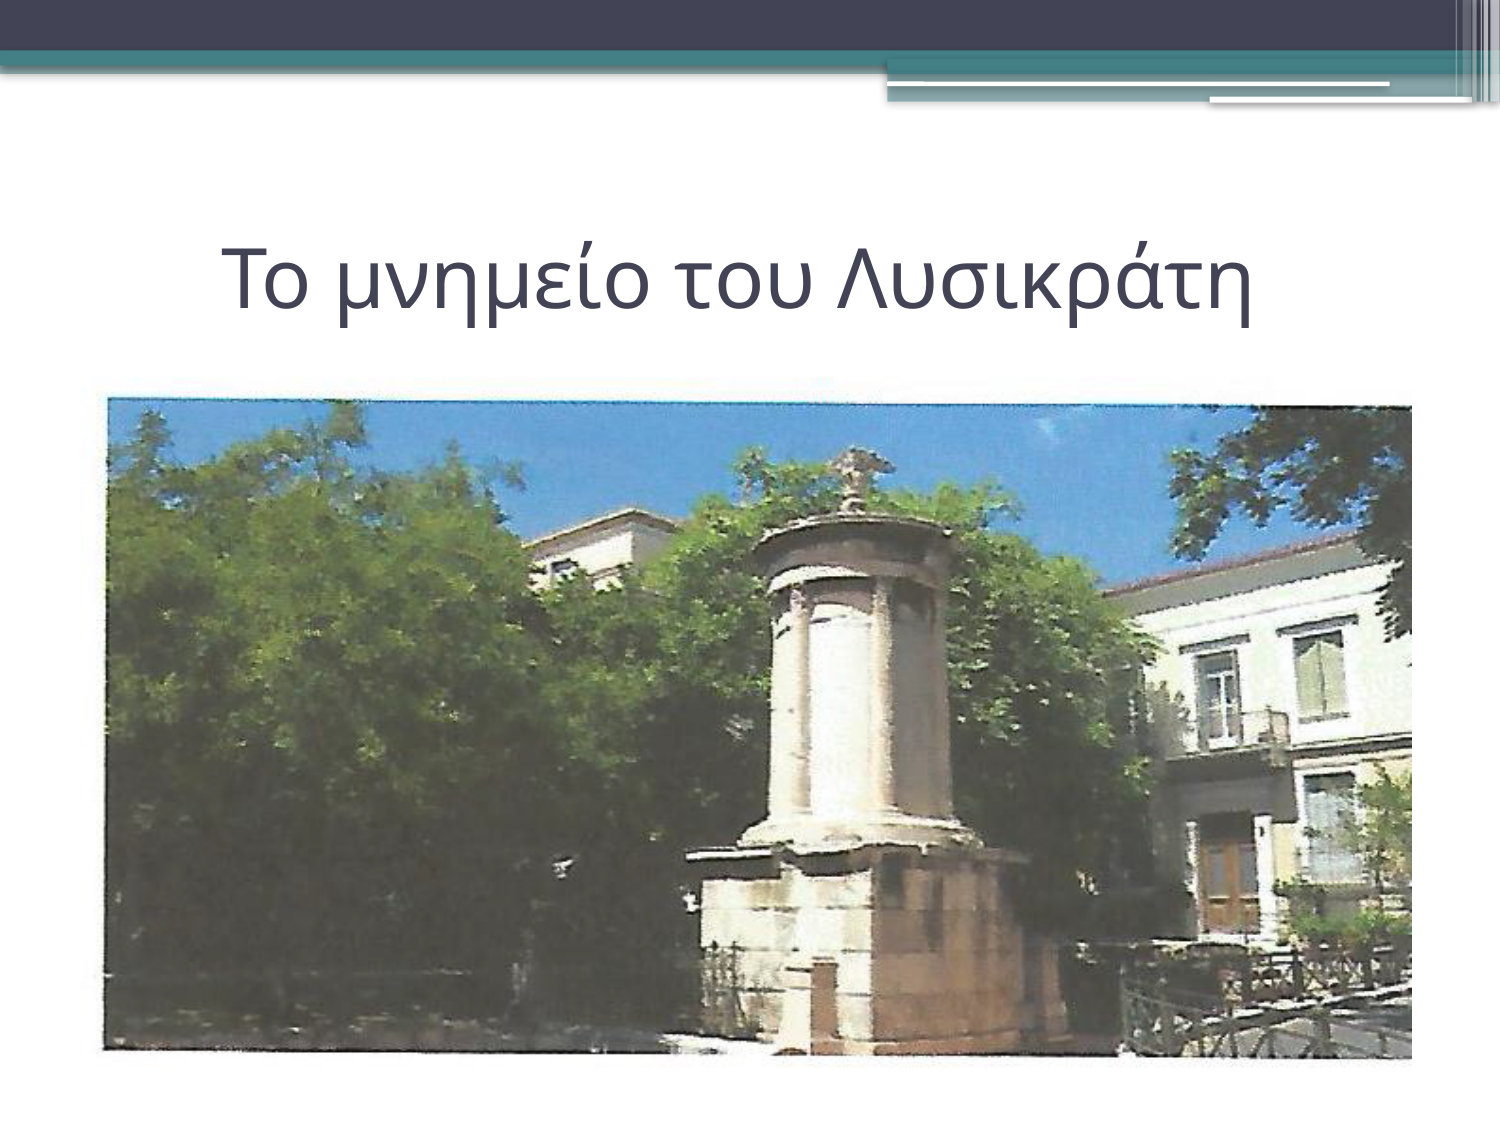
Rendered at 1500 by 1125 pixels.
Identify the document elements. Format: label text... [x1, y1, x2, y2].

title Το μνημείο του Λυσικράτη [75, 187, 1425, 363]
picture [76, 361, 1412, 1077]
